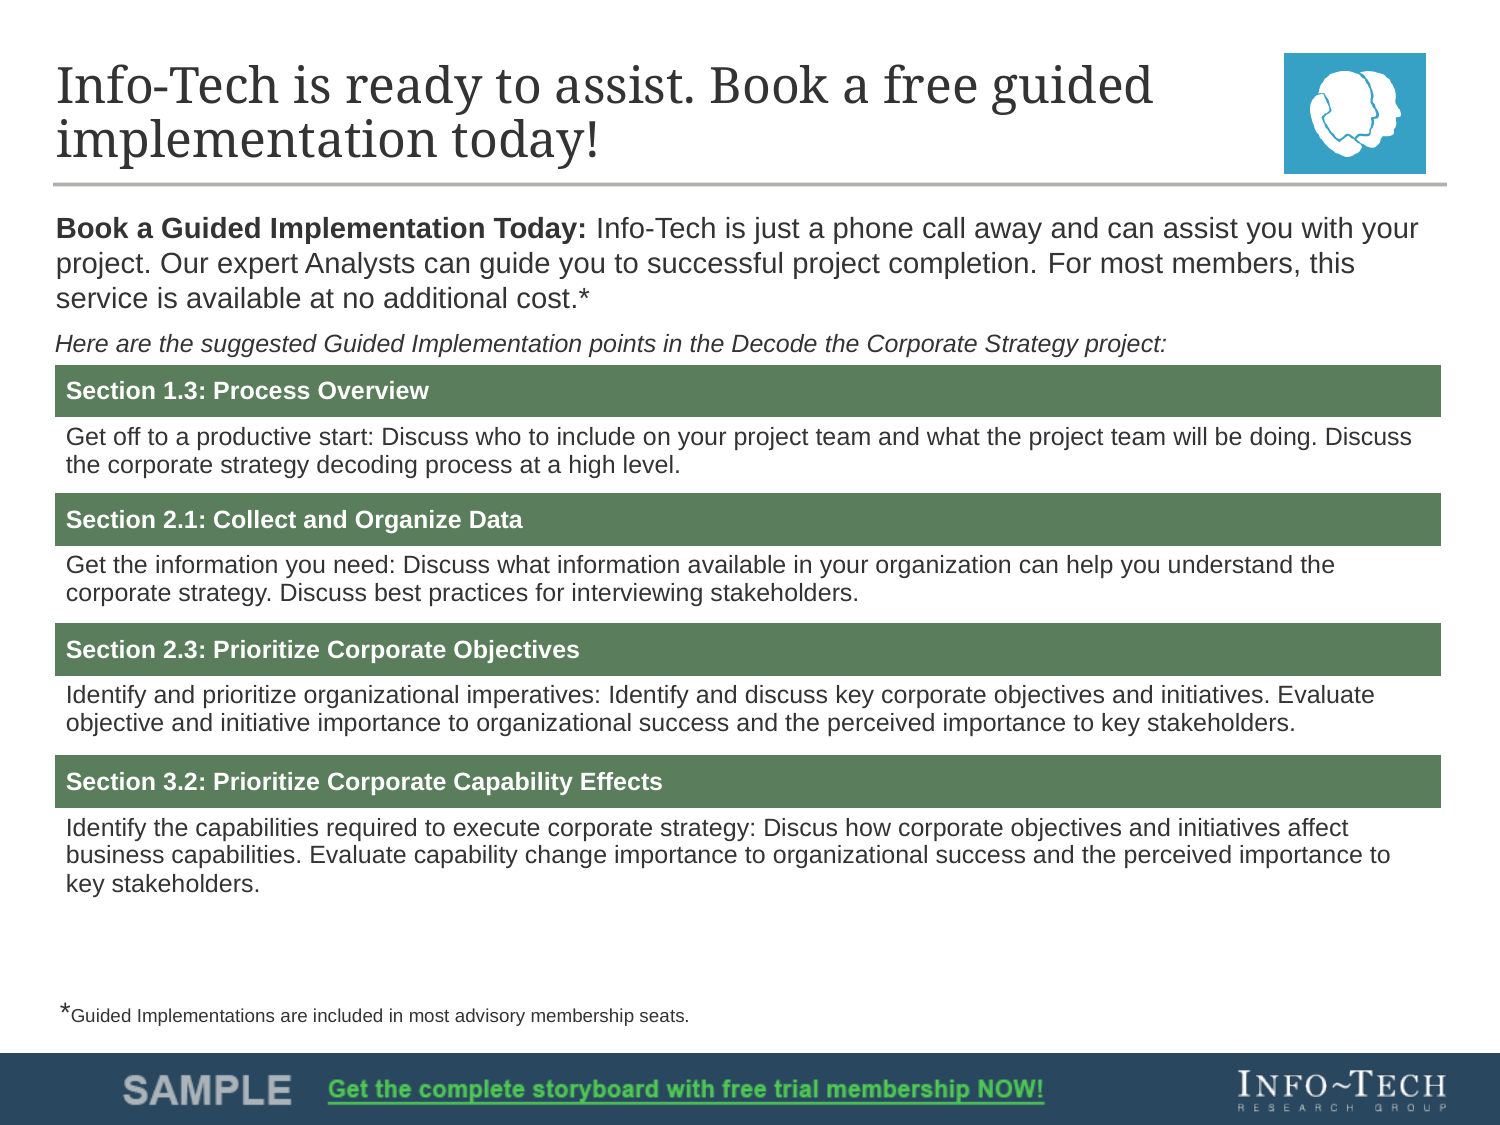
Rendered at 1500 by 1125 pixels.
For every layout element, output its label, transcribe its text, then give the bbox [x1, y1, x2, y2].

title Info-Tech is ready to assist. Book a free guided implementation today! [41, 42, 1275, 185]
text_box Here are the suggested Guided Implementation points in the Decode the Corporate Strategy project: [40, 319, 1445, 365]
text_box *Guided Implementations are included in most advisory membership seats. [45, 986, 705, 1036]
list Book a Guided Implementation Today: Info-Tech is just a phone call away and can assist you with your project. Our expert Analysts can guide you to successful project completion. For most members, this service is available at no additional cost.* [40, 201, 1457, 1019]
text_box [0, 1053, 1500, 1125]
picture [1284, 53, 1426, 175]
